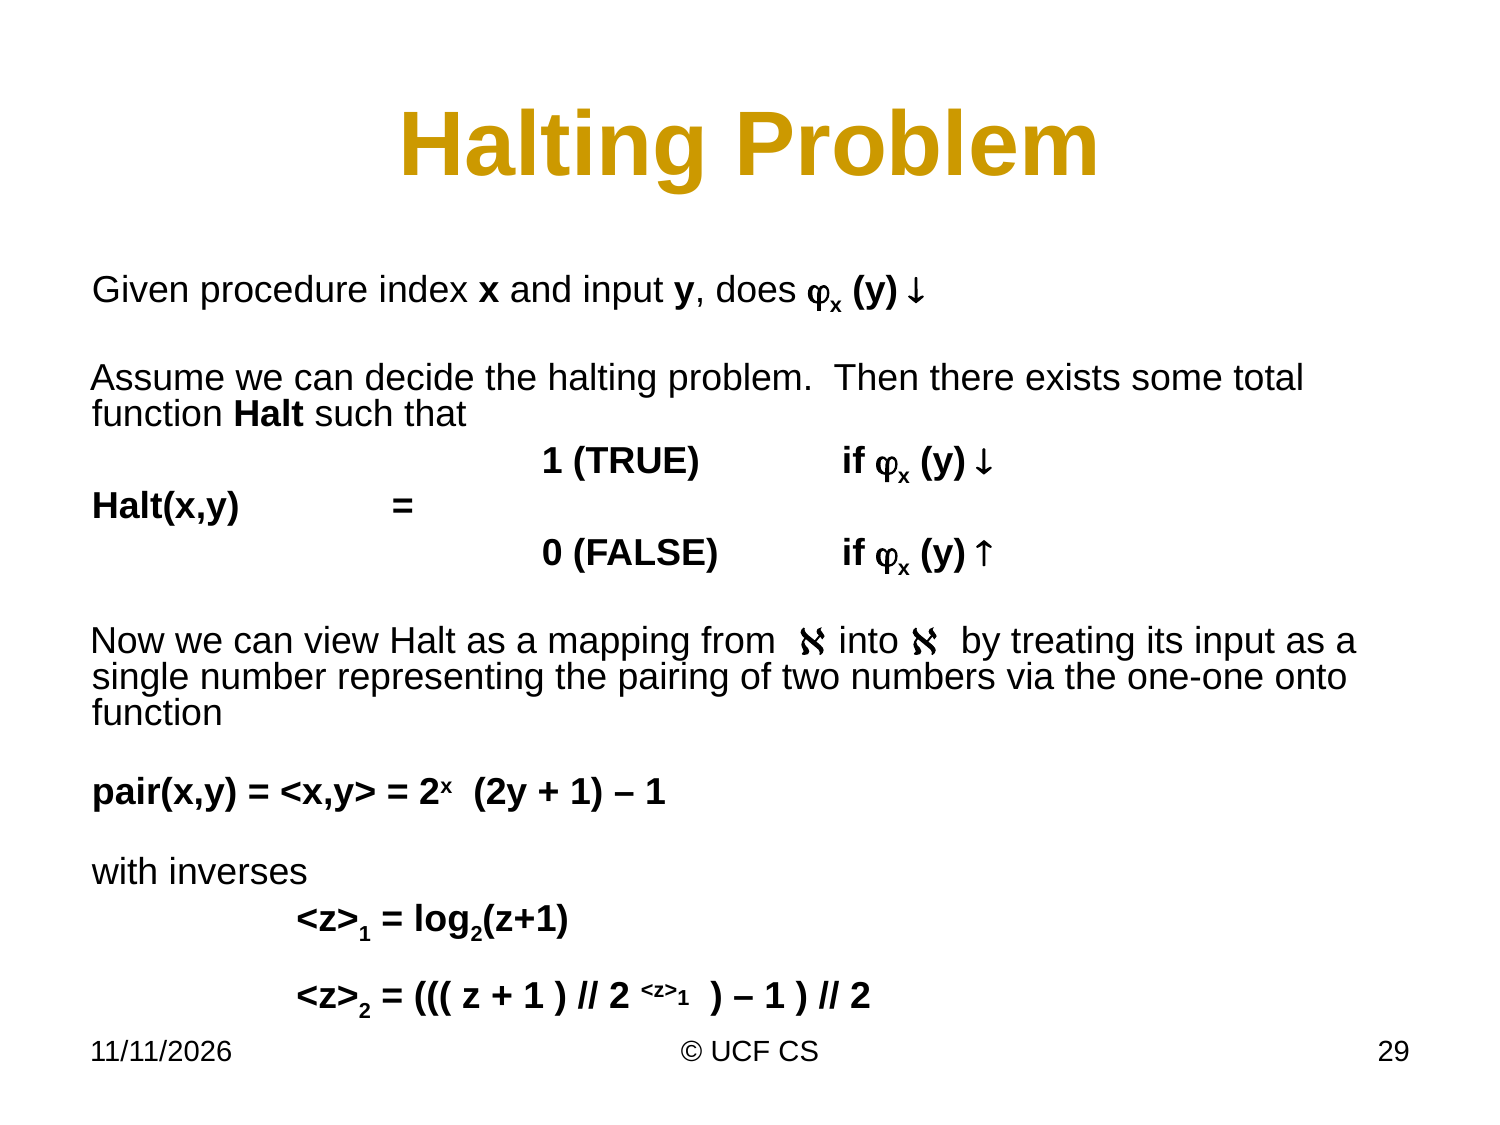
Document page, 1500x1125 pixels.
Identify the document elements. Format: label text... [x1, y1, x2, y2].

list Given procedure index x and input y, does x (y)  Assume we can decide the halting problem. Then there exists some total function Halt such that 1 (TRUE) if x (y)  Halt(x,y) = 0 (FALSE) if x (y)  Now we can view Halt as a mapping from  into  by treating its input as a single number representing the pairing of two numbers via the one-one onto function pair(x,y) = <x,y> = 2x (2y + 1) – 1 with inverses <z>1 = log2(z+1) <z>2 = ((( z + 1 ) // 2 <z>1 ) – 1 ) // 2 [75, 262, 1425, 1005]
footer © UCF CS [512, 1024, 988, 1103]
title Halting Problem [75, 45, 1425, 233]
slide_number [74, 1024, 426, 1103]
slide_number 29 [1074, 1024, 1426, 1103]
